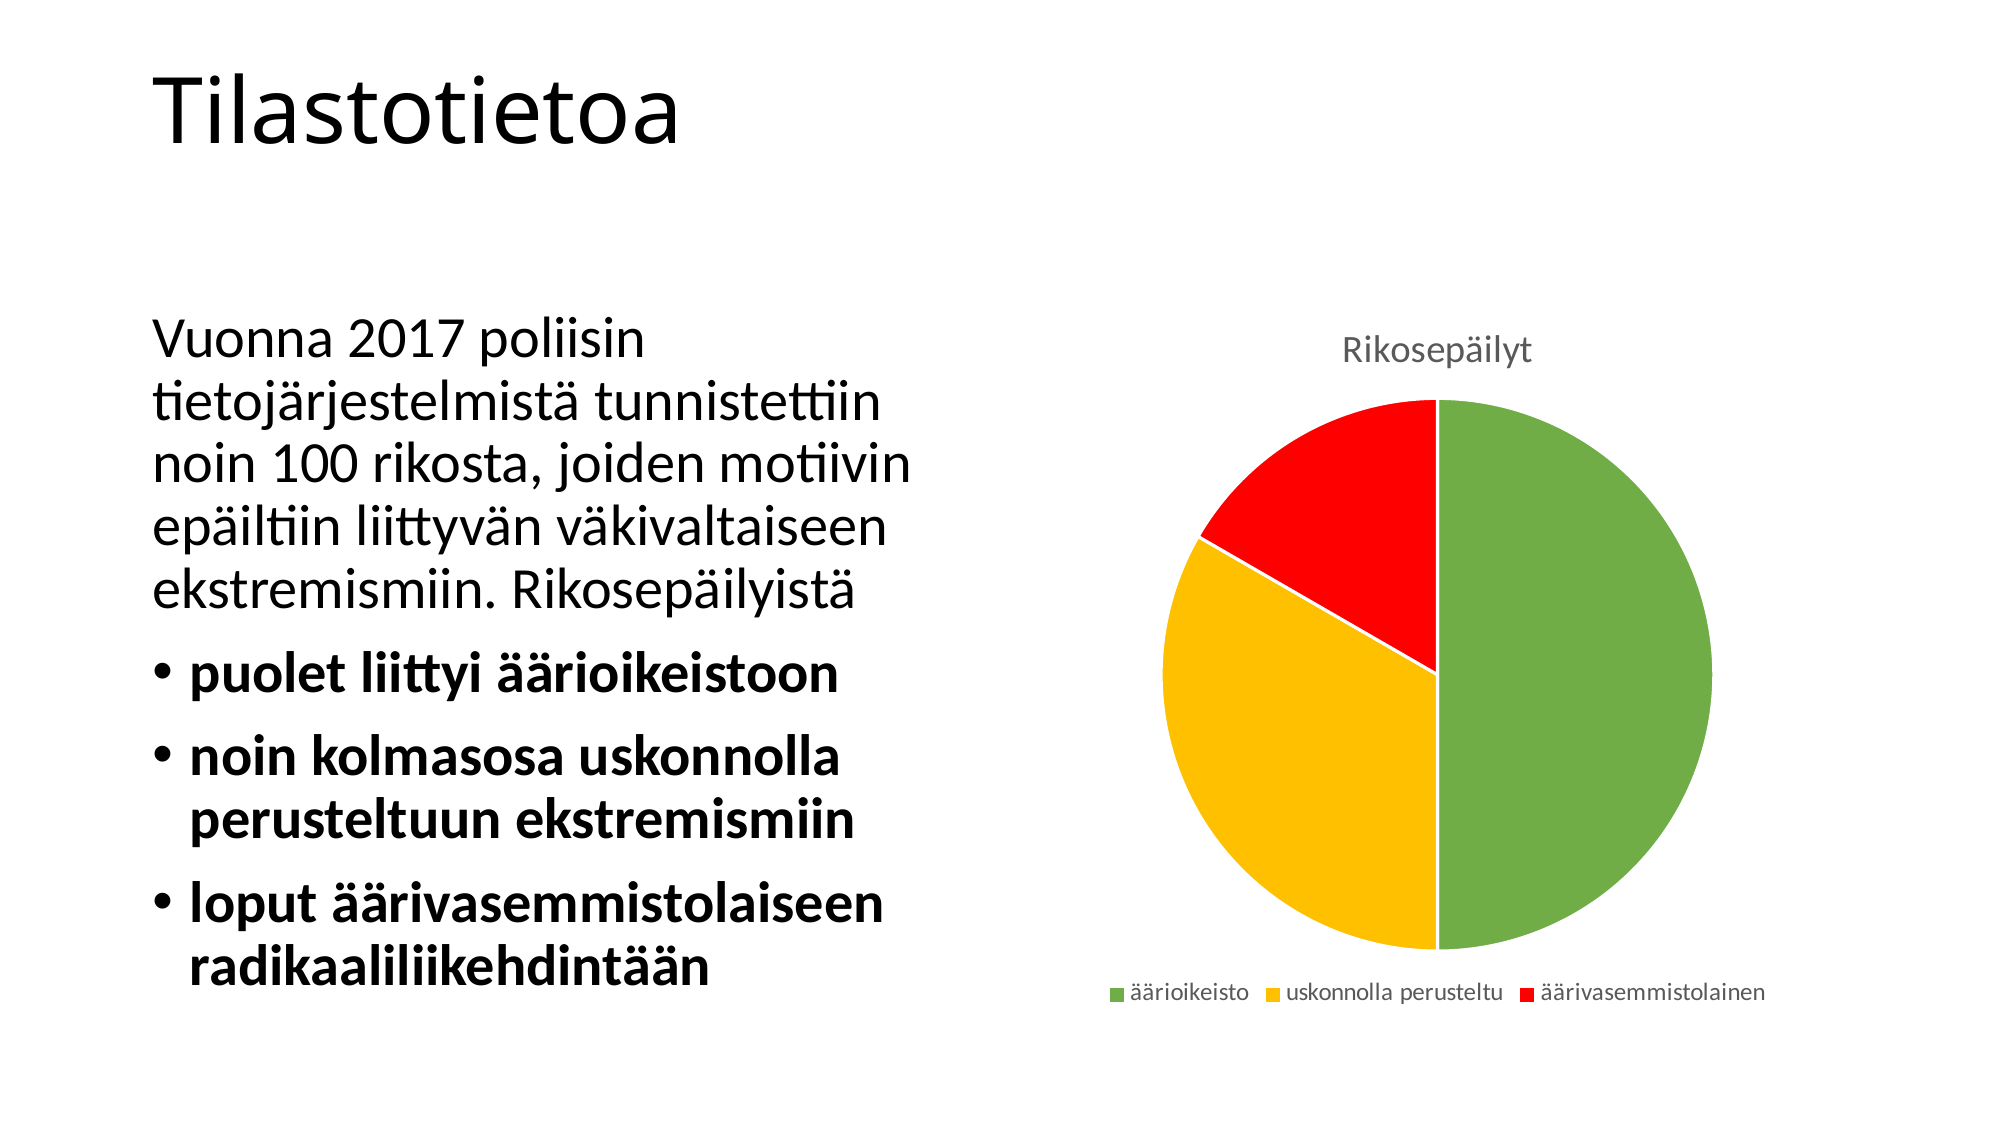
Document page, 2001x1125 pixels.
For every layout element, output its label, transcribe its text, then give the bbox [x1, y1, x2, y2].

list Vuonna 2017 poliisin tietojärjestelmistä tunnistettiin noin 100 rikosta, joiden motiivin epäiltiin liittyvän väkivaltaiseen ekstremismiin. Rikosepäilyistä puolet liittyi äärioikeistoon noin kolmasosa uskonnolla perusteltuun ekstremismiin loput äärivasemmistolaiseen radikaaliliikehdintään [137, 299, 988, 1014]
title Tilastotietoa [137, 59, 1863, 278]
chart [1012, 299, 1863, 1014]
